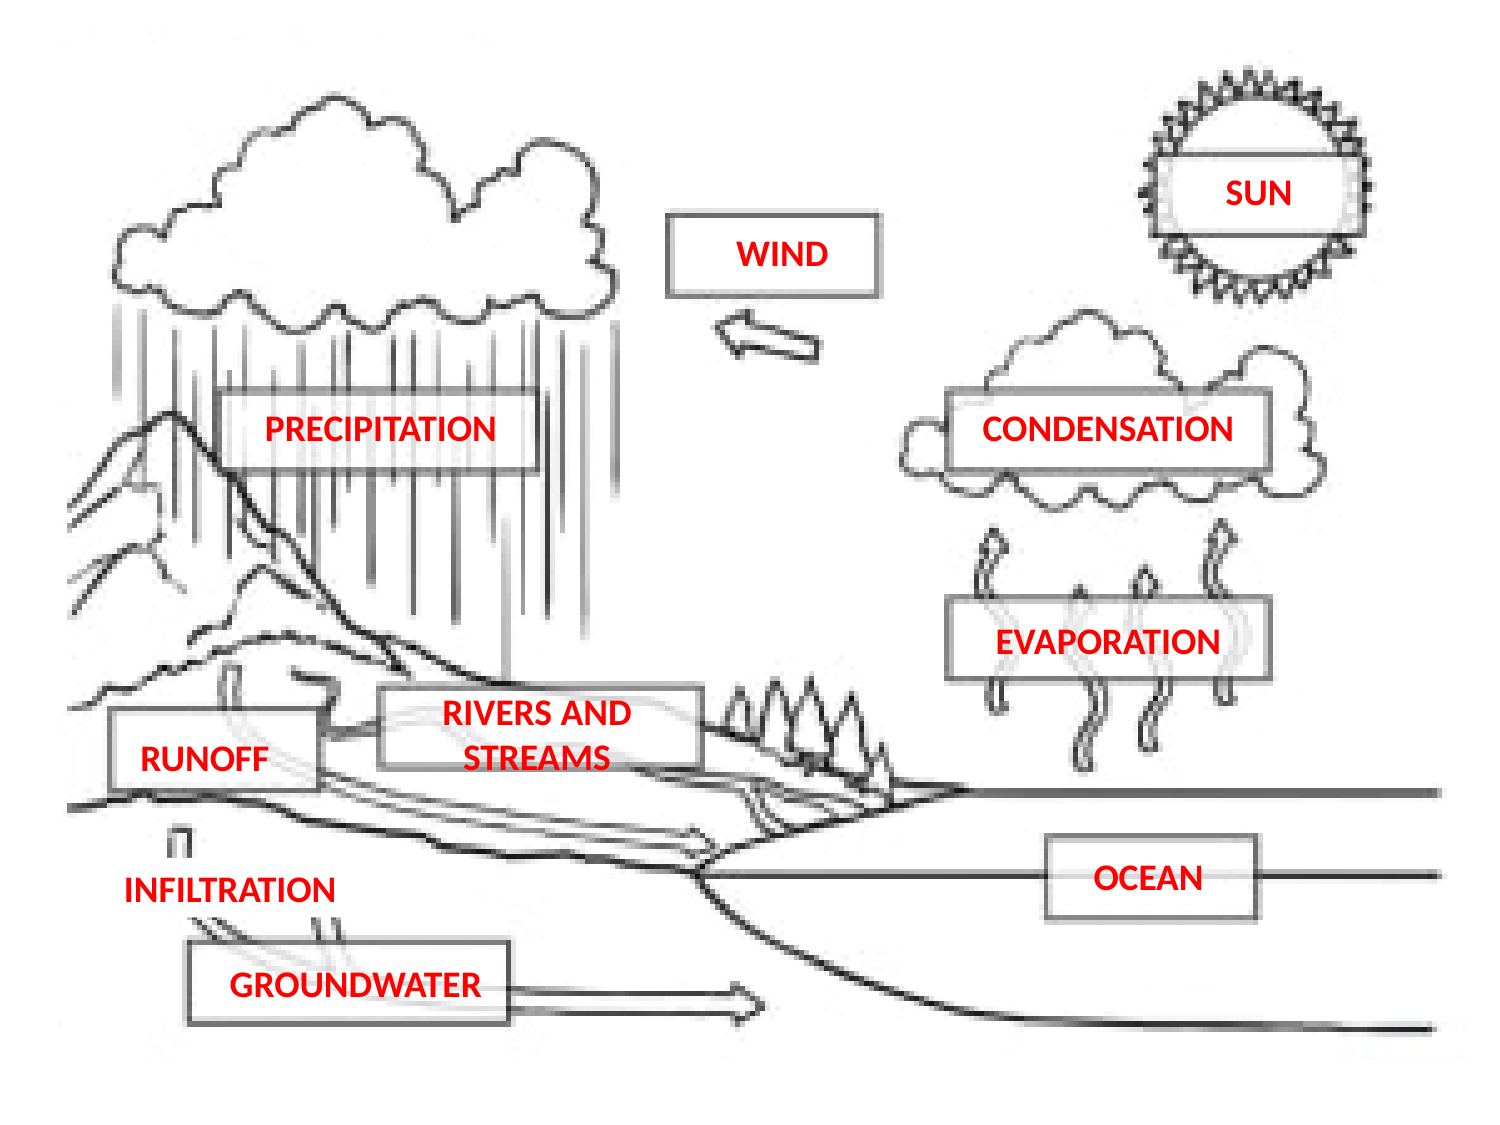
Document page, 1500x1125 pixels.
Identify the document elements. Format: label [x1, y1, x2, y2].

picture [52, 30, 1471, 1059]
